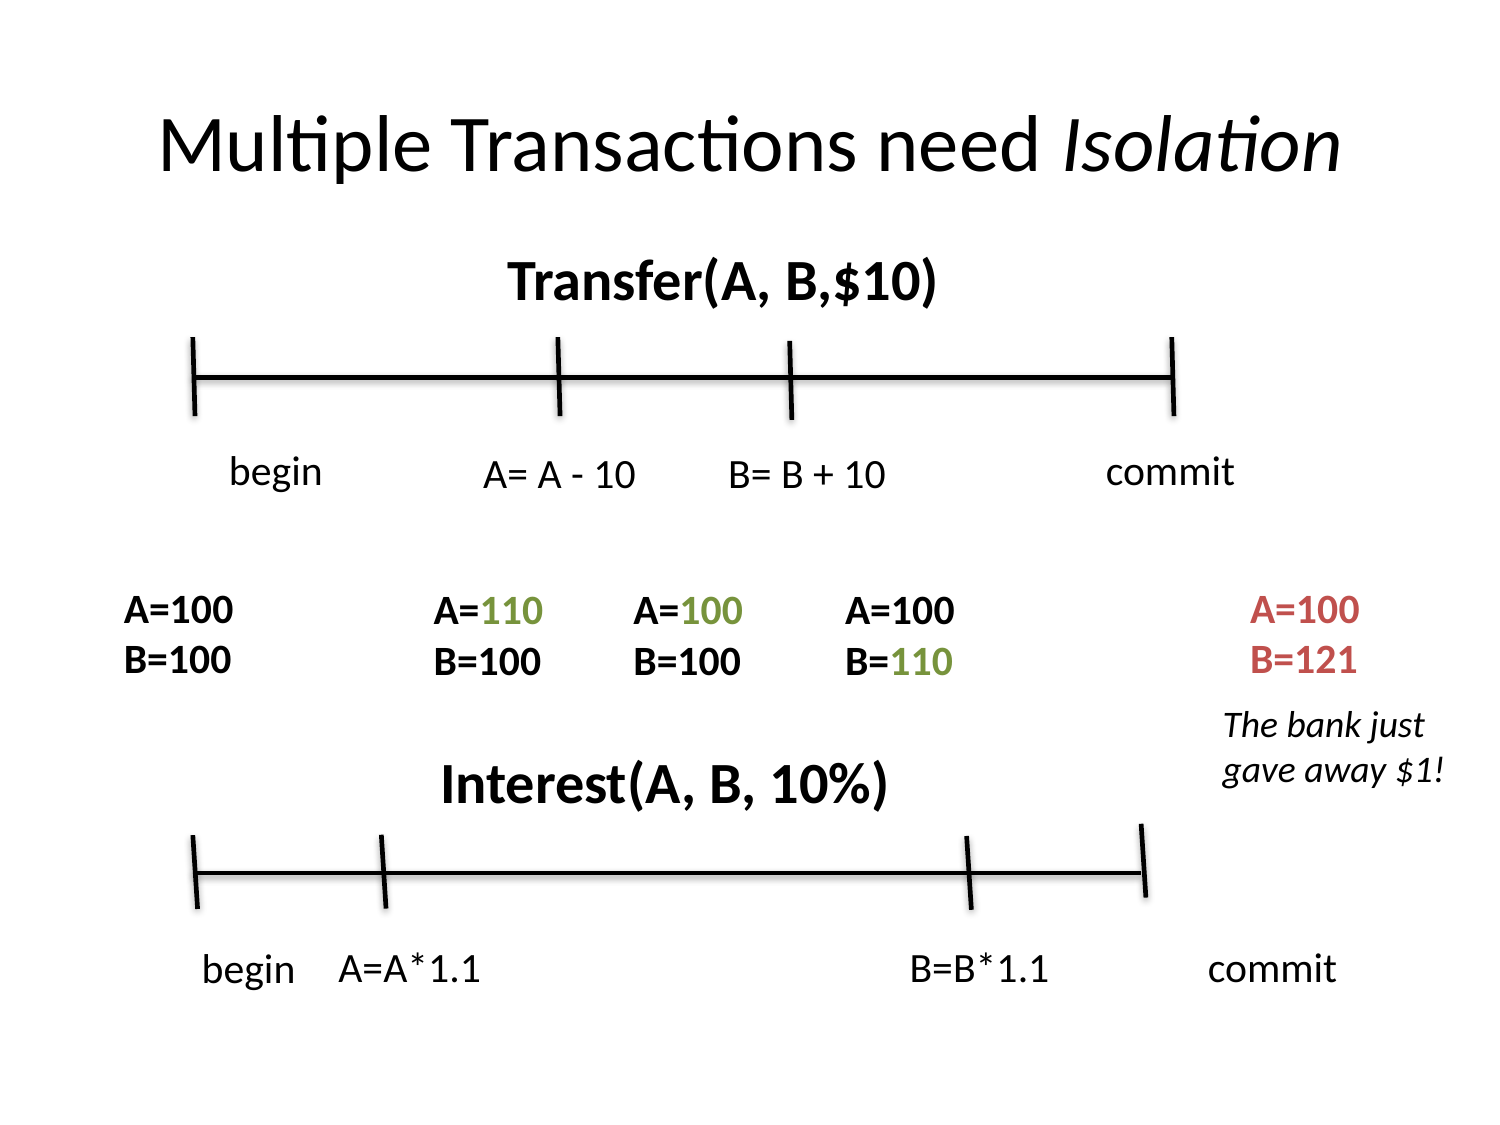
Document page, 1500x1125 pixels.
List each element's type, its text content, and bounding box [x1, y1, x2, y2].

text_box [1140, 823, 1147, 898]
text_box A= A - 10 [468, 439, 666, 505]
text_box The bank just gave away $1! [1207, 692, 1500, 797]
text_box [192, 878, 198, 910]
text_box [557, 336, 561, 417]
text_box commit [1090, 436, 1250, 502]
text_box A=100 B=100 [618, 575, 759, 691]
text_box A=A*1.1 [323, 933, 521, 999]
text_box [192, 383, 196, 417]
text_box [789, 340, 793, 421]
text_box A=100 B=110 [830, 575, 970, 691]
text_box B=B*1.1 [894, 933, 1093, 999]
text_box A=110 B=100 [418, 575, 559, 691]
title Multiple Transactions need Isolation [75, 45, 1425, 233]
text_box A=100 B=121 [1235, 574, 1375, 690]
text_box begin [214, 436, 338, 502]
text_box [966, 835, 972, 910]
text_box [1171, 336, 1175, 417]
text_box begin [186, 934, 311, 1000]
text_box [381, 834, 387, 909]
text_box B= B + 10 [713, 439, 911, 505]
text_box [192, 336, 196, 377]
text_box Transfer(A, B,$10) [492, 234, 955, 320]
text_box Interest(A, B, 10%) [425, 737, 932, 823]
text_box A=100 B=100 [108, 574, 249, 690]
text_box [192, 834, 198, 872]
text_box commit [1193, 933, 1353, 999]
